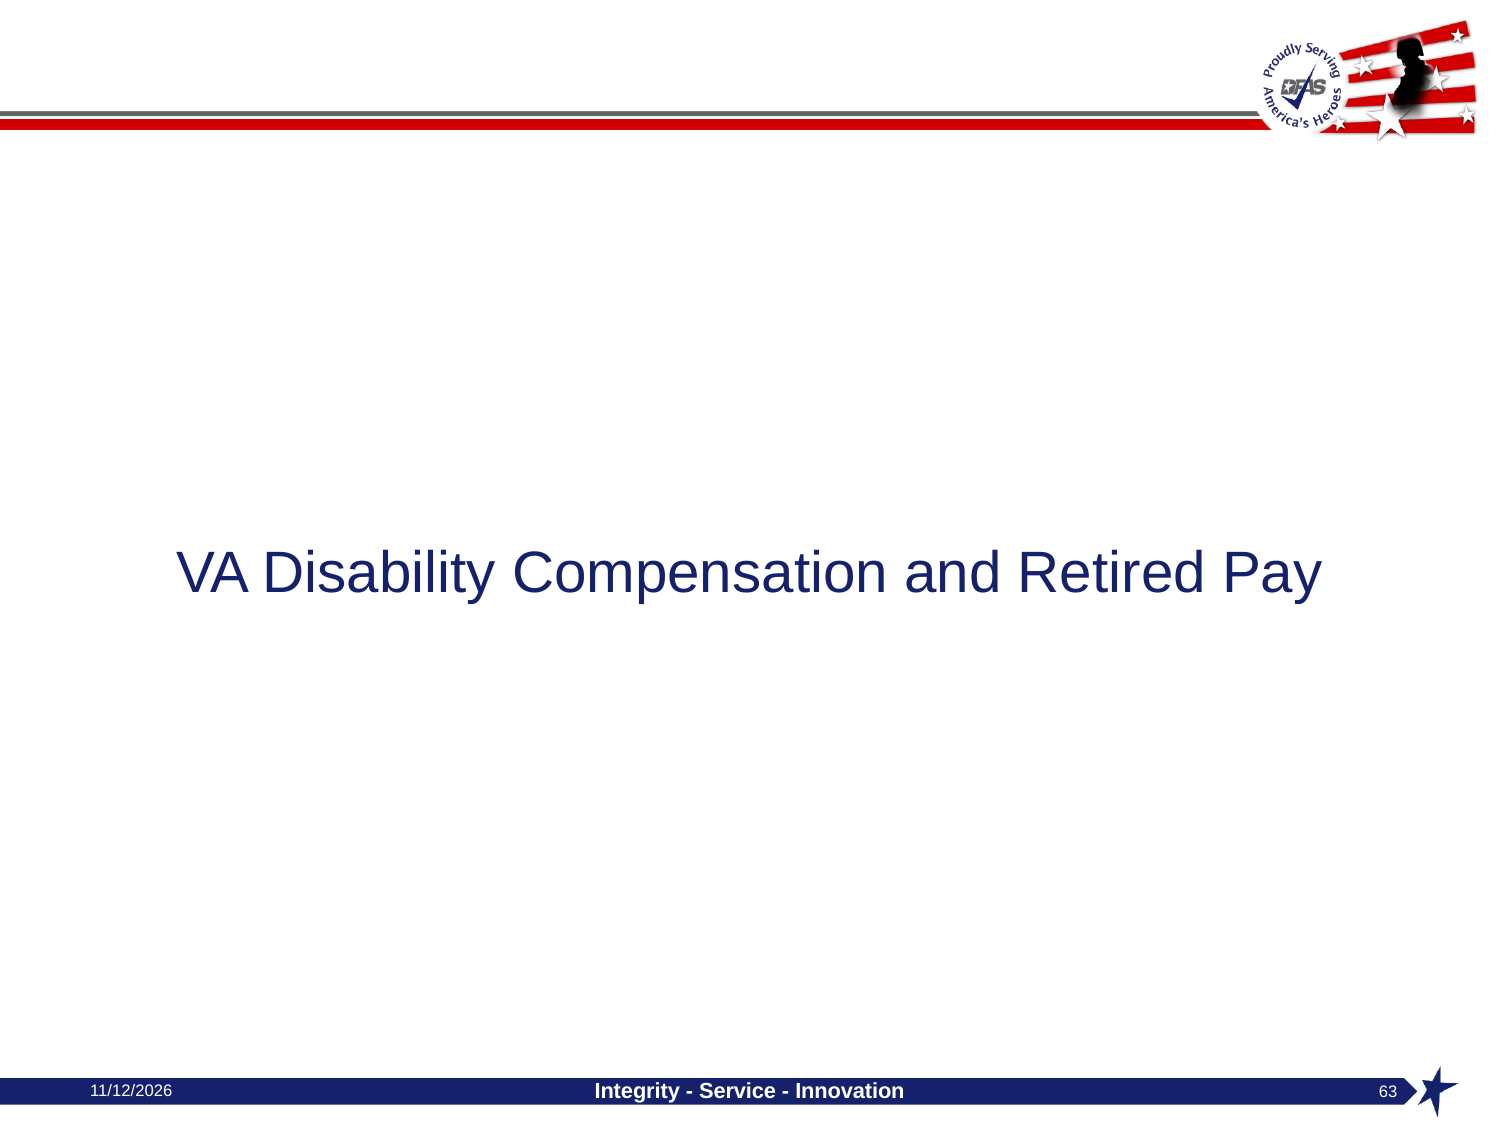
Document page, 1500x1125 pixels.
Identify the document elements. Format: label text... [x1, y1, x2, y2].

list VA Disability Compensation and Retired Pay [50, 174, 1450, 1013]
footer Integrity - Service - Innovation [512, 1076, 988, 1105]
picture [0, 15, 1483, 147]
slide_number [75, 1076, 425, 1105]
slide_number 63 [1074, 1077, 1413, 1103]
picture [1417, 1065, 1459, 1117]
